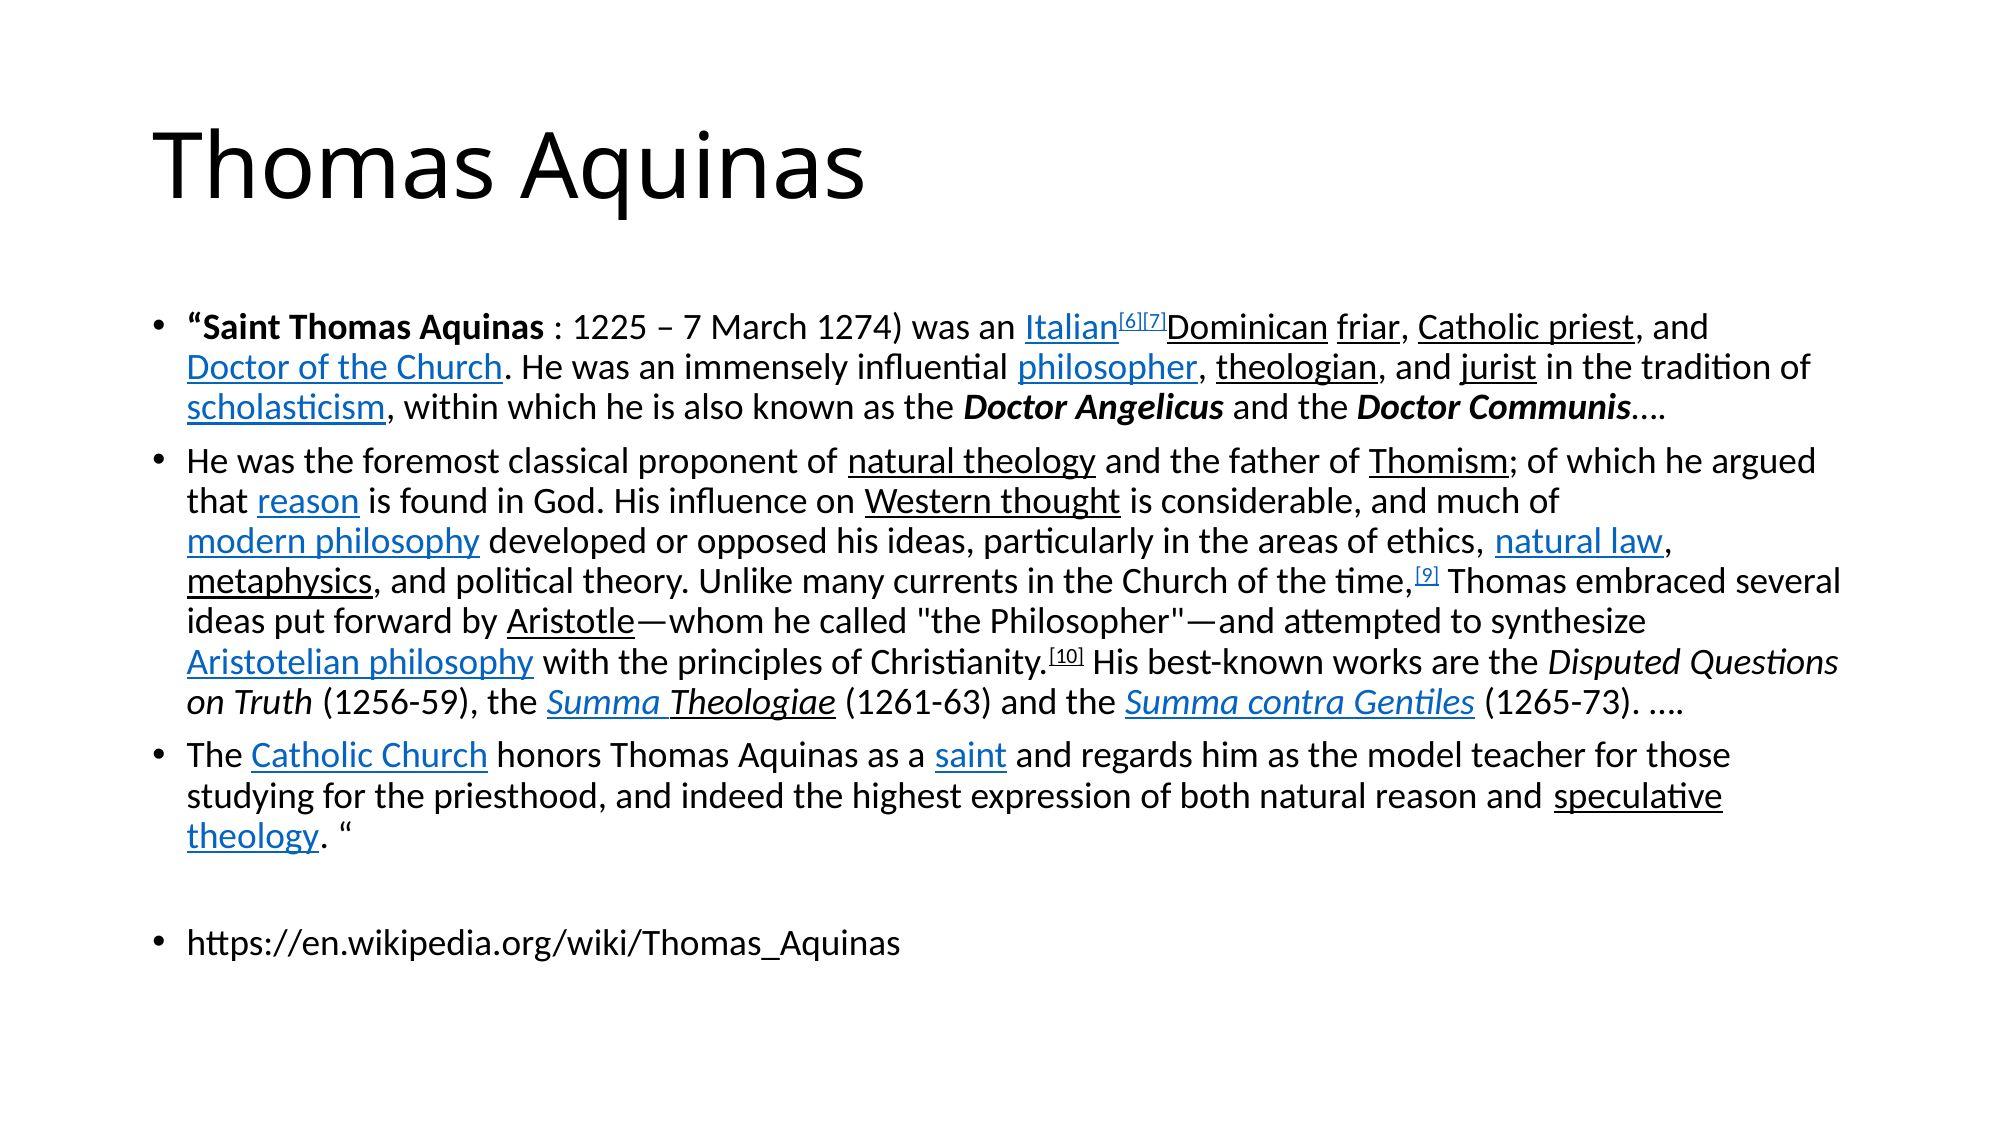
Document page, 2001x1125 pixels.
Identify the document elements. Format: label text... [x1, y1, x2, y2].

title Thomas Aquinas [137, 59, 1863, 278]
list “Saint Thomas Aquinas : 1225 – 7 March 1274) was an Italian[6][7]Dominican friar, Catholic priest, and Doctor of the Church. He was an immensely influential philosopher, theologian, and jurist in the tradition of scholasticism, within which he is also known as the Doctor Angelicus and the Doctor Communis…. He was the foremost classical proponent of natural theology and the father of Thomism; of which he argued that reason is found in God. His influence on Western thought is considerable, and much of modern philosophy developed or opposed his ideas, particularly in the areas of ethics, natural law, metaphysics, and political theory. Unlike many currents in the Church of the time,[9] Thomas embraced several ideas put forward by Aristotle—whom he called "the Philosopher"—and attempted to synthesize Aristotelian philosophy with the principles of Christianity.[10] His best-known works are the Disputed Questions on Truth (1256-59), the Summa Theologiae (1261-63) and the Summa contra Gentiles (1265-73). …. The Catholic Church honors Thomas Aquinas as a saint and regards him as the model teacher for those studying for the priesthood, and indeed the highest expression of both natural reason and speculative theology. “ https://en.wikipedia.org/wiki/Thomas_Aquinas [137, 299, 1863, 1014]
